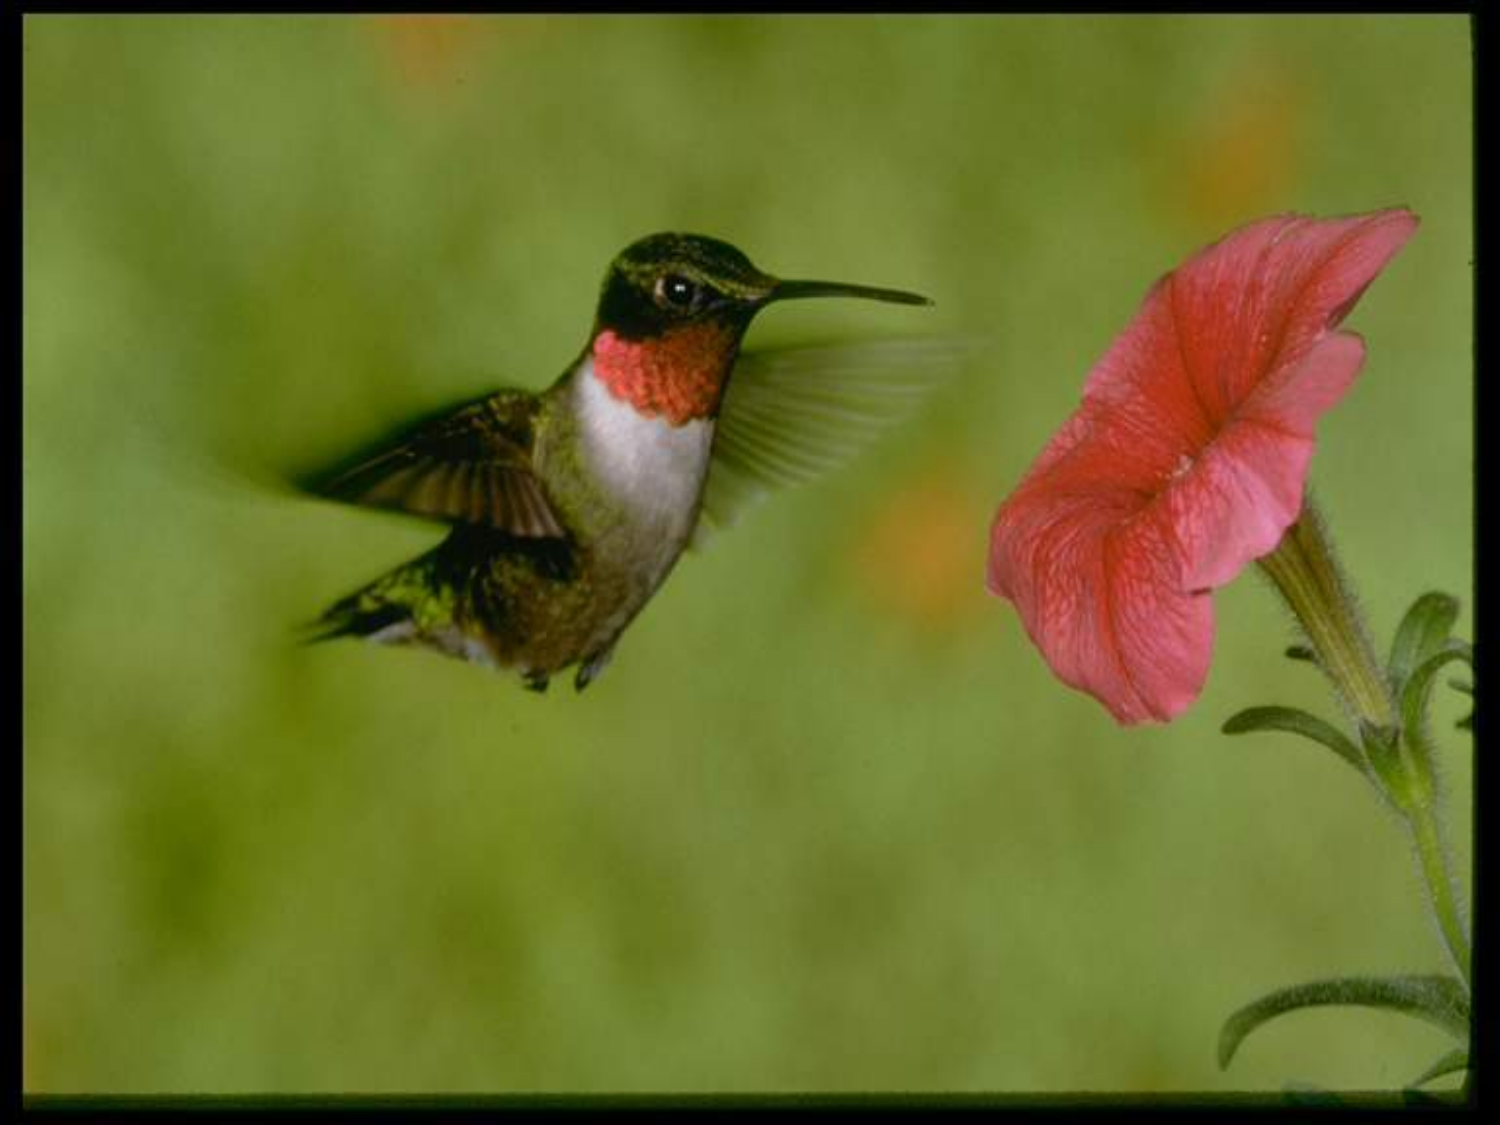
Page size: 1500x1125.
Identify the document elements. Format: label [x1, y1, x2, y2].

list [0, 0, 1500, 1125]
